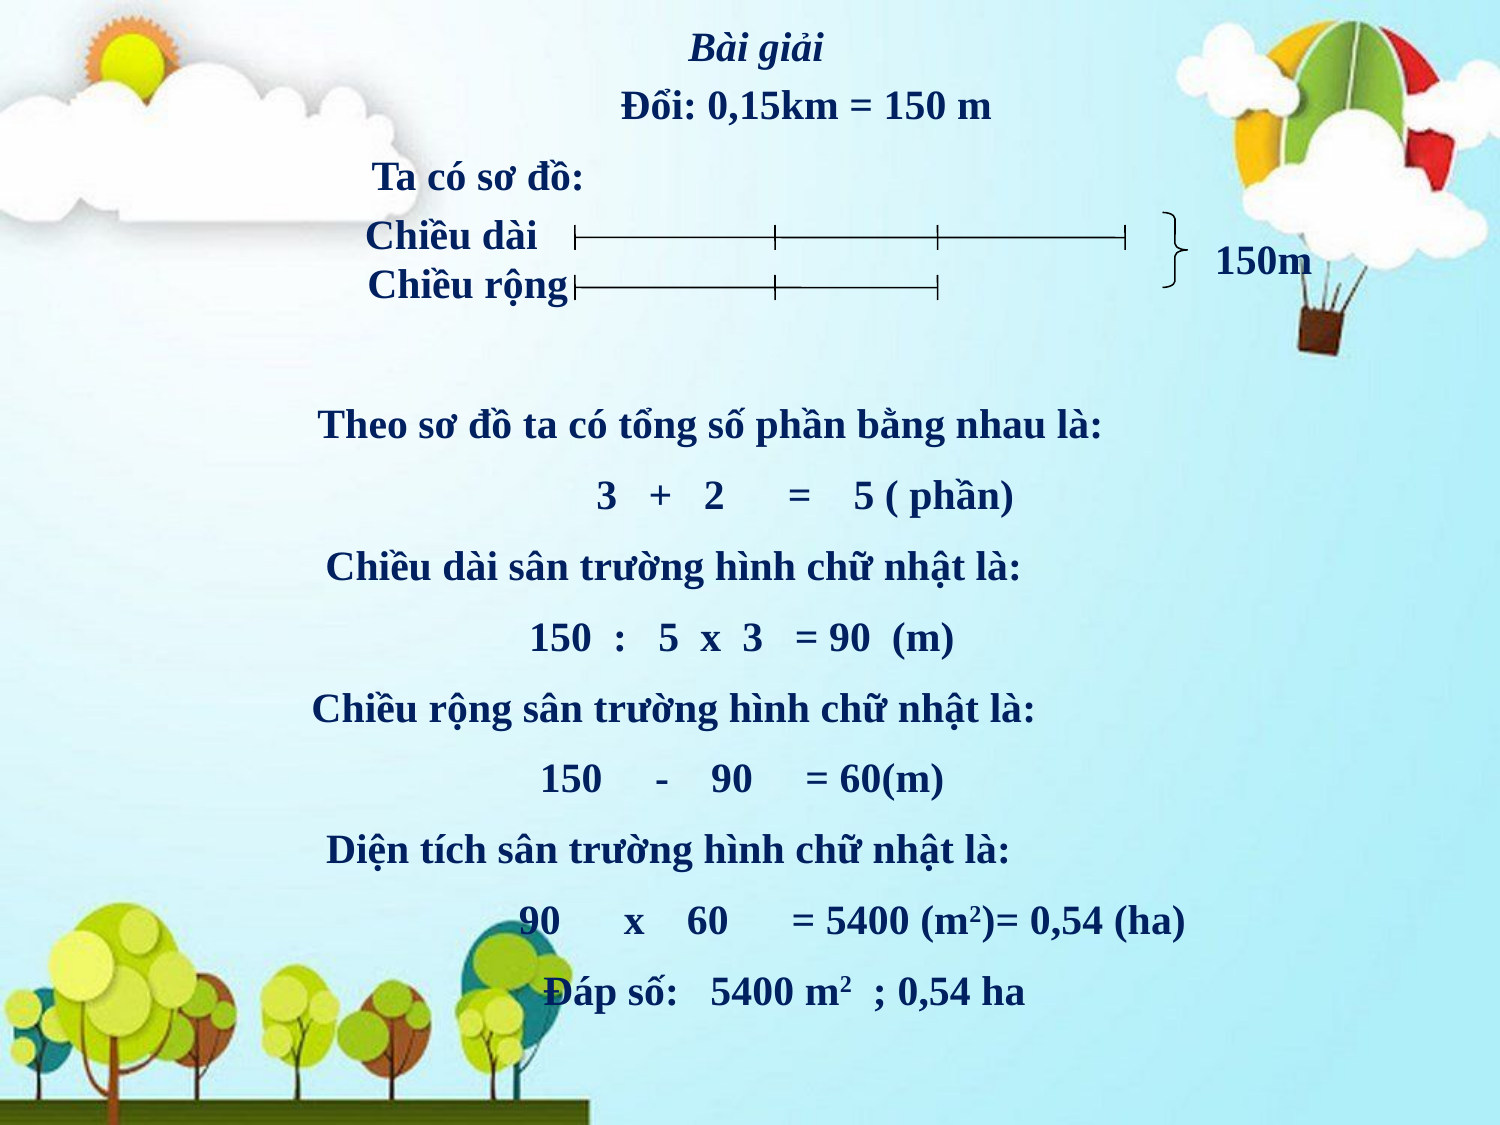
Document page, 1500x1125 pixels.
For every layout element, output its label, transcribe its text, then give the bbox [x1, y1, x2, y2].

text_box Đổi: 0,15km = 150 m Ta có sơ đồ: [262, 70, 1350, 277]
text_box Bài giải [387, 12, 1125, 70]
text_box Theo sơ đồ ta có tổng số phần bằng nhau là: 3 + 2 = 5 ( phần) Chiều dài sân trường hình chữ nhật là: 150 : 5 x 3 = 90 (m) Chiều rộng sân trường hình chữ nhật là: 150 - 90 = 60(m) Diện tích sân trường hình chữ nhật là: 90 x 60 = 5400 (m2)= 0,54 (ha) Đáp số: 5400 m2 ; 0,54 ha [0, 389, 1400, 1125]
text_box Chiều dài [349, 200, 657, 265]
text_box [1162, 212, 1188, 288]
picture [0, 0, 1500, 1125]
text_box Chiều rộng [300, 249, 638, 315]
text_box 150m [1199, 224, 1413, 290]
